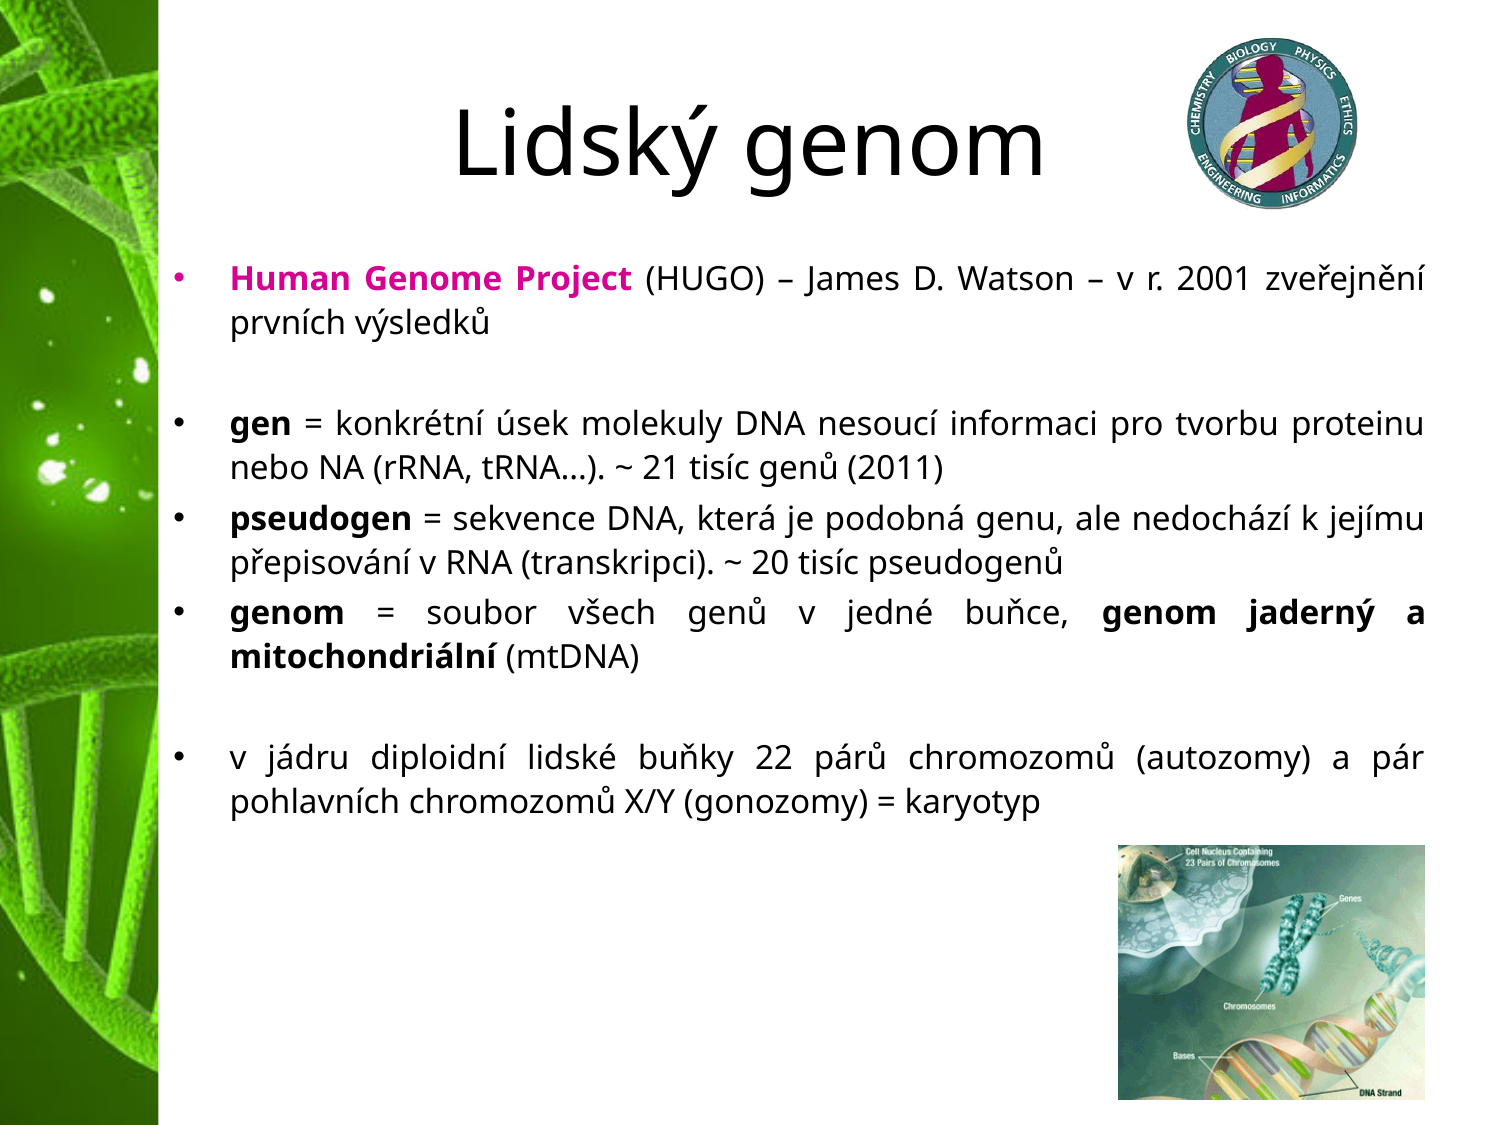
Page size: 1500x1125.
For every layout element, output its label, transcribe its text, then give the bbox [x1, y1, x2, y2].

picture [1183, 34, 1360, 211]
title Lidský genom [163, 45, 1425, 233]
picture [1118, 845, 1425, 1100]
picture [0, 0, 159, 1125]
list Human Genome Project (HUGO) – James D. Watson – v r. 2001 zveřejnění prvních výsledků gen = konkrétní úsek molekuly DNA nesoucí informaci pro tvorbu proteinu nebo NA (rRNA, tRNA…). ~ 21 tisíc genů (2011) pseudogen = sekvence DNA, která je podobná genu, ale nedochází k jejímu přepisování v RNA (transkripci). ~ 20 tisíc pseudogenů genom = soubor všech genů v jedné buňce, genom jaderný a mitochondriální (mtDNA) v jádru diploidní lidské buňky 22 párů chromozomů (autozomy) a pár pohlavních chromozomů X/Y (gonozomy) = karyotyp [163, 246, 1442, 989]
